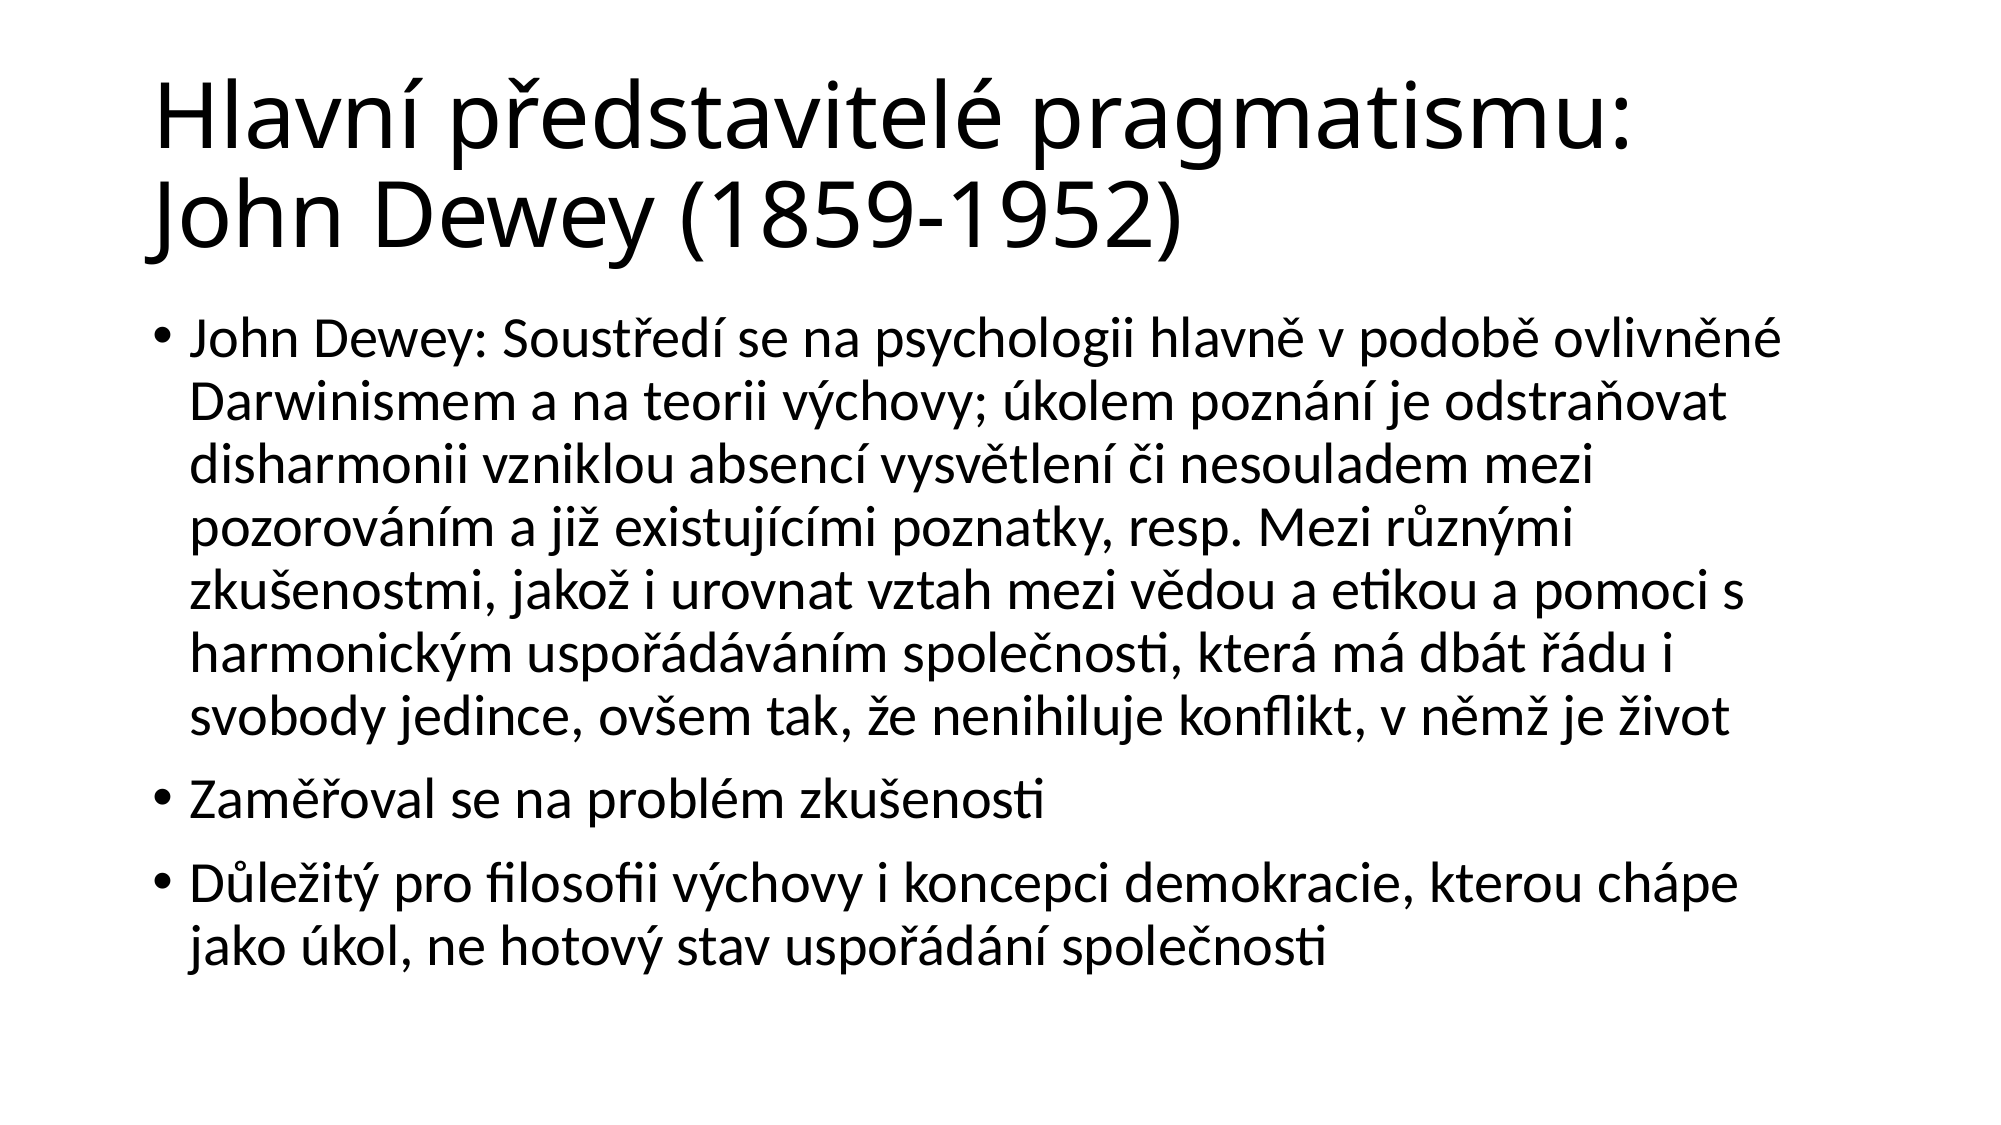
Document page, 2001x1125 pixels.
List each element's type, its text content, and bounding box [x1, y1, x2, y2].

list John Dewey: Soustředí se na psychologii hlavně v podobě ovlivněné Darwinismem a na teorii výchovy; úkolem poznání je odstraňovat disharmonii vzniklou absencí vysvětlení či nesouladem mezi pozorováním a již existujícími poznatky, resp. Mezi různými zkušenostmi, jakož i urovnat vztah mezi vědou a etikou a pomoci s harmonickým uspořádáváním společnosti, která má dbát řádu i svobody jedince, ovšem tak, že nenihiluje konflikt, v němž je život Zaměřoval se na problém zkušenosti Důležitý pro filosofii výchovy i koncepci demokracie, kterou chápe jako úkol, ne hotový stav uspořádání společnosti [137, 299, 1863, 1014]
title Hlavní představitelé pragmatismu: John Dewey (1859-1952) [137, 59, 1863, 278]
